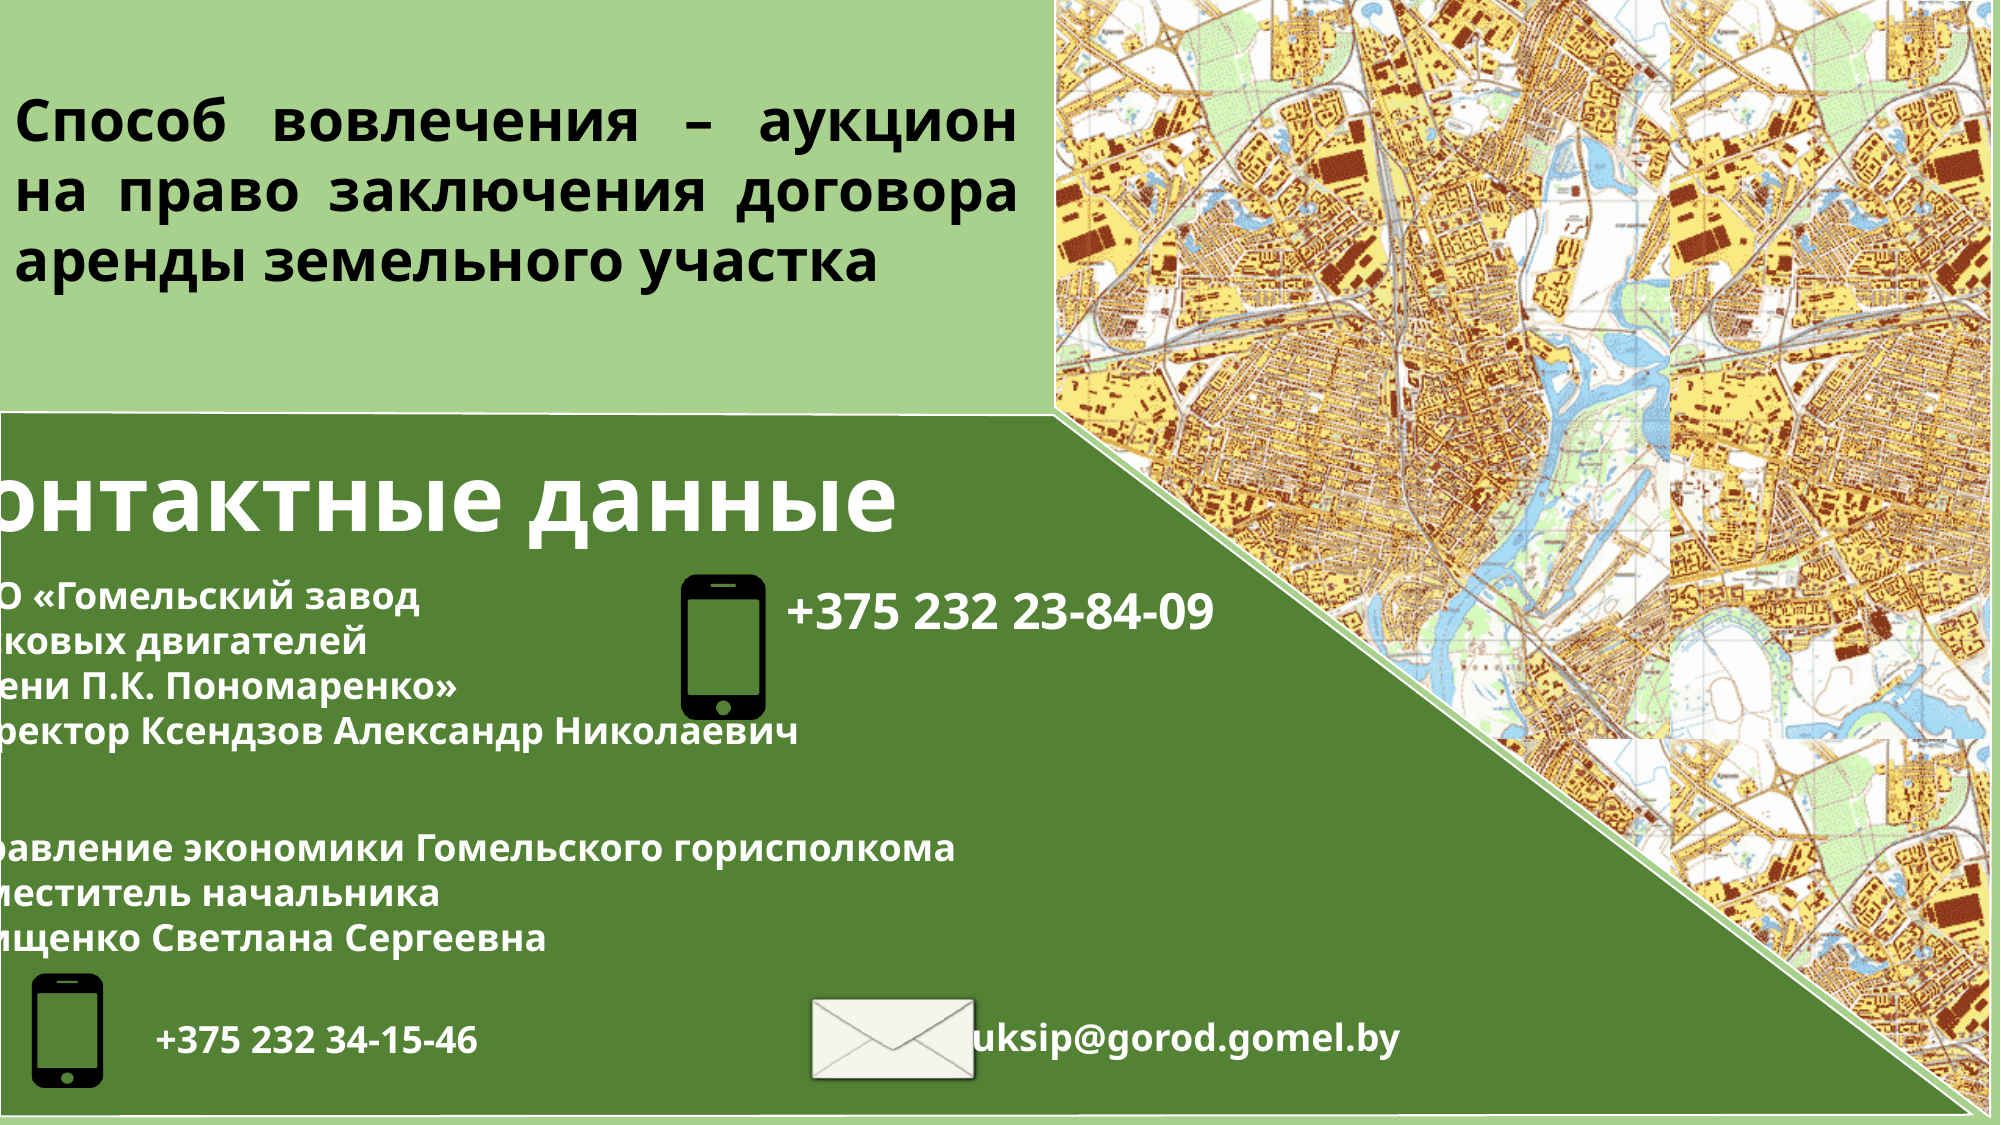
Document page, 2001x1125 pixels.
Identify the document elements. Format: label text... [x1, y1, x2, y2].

picture [779, 928, 1006, 1099]
text_box +375 232 34-15-46 [140, 1008, 494, 1069]
picture [642, 566, 804, 728]
text_box Контактные данные [0, 431, 915, 557]
text_box ОАО «Гомельский завод пусковых двигателей имени П.К. Пономаренко» Директор Ксендзов Александр Николаевич [0, 564, 815, 760]
text_box +375 232 23-84-09 [815, 572, 1230, 648]
text_box uksip@gorod.gomel.by [1006, 1006, 1416, 1066]
text_box [0, 411, 1975, 1118]
text_box Управление экономики Гомельского горисполкома Заместитель начальника Анищенко Светлана Сергеевна [0, 816, 972, 966]
text_box [1054, 0, 1994, 1119]
picture [0, 967, 135, 1094]
text_box Способ вовлечения – аукцион на право заключения договора аренды земельного участка [0, 75, 1035, 301]
